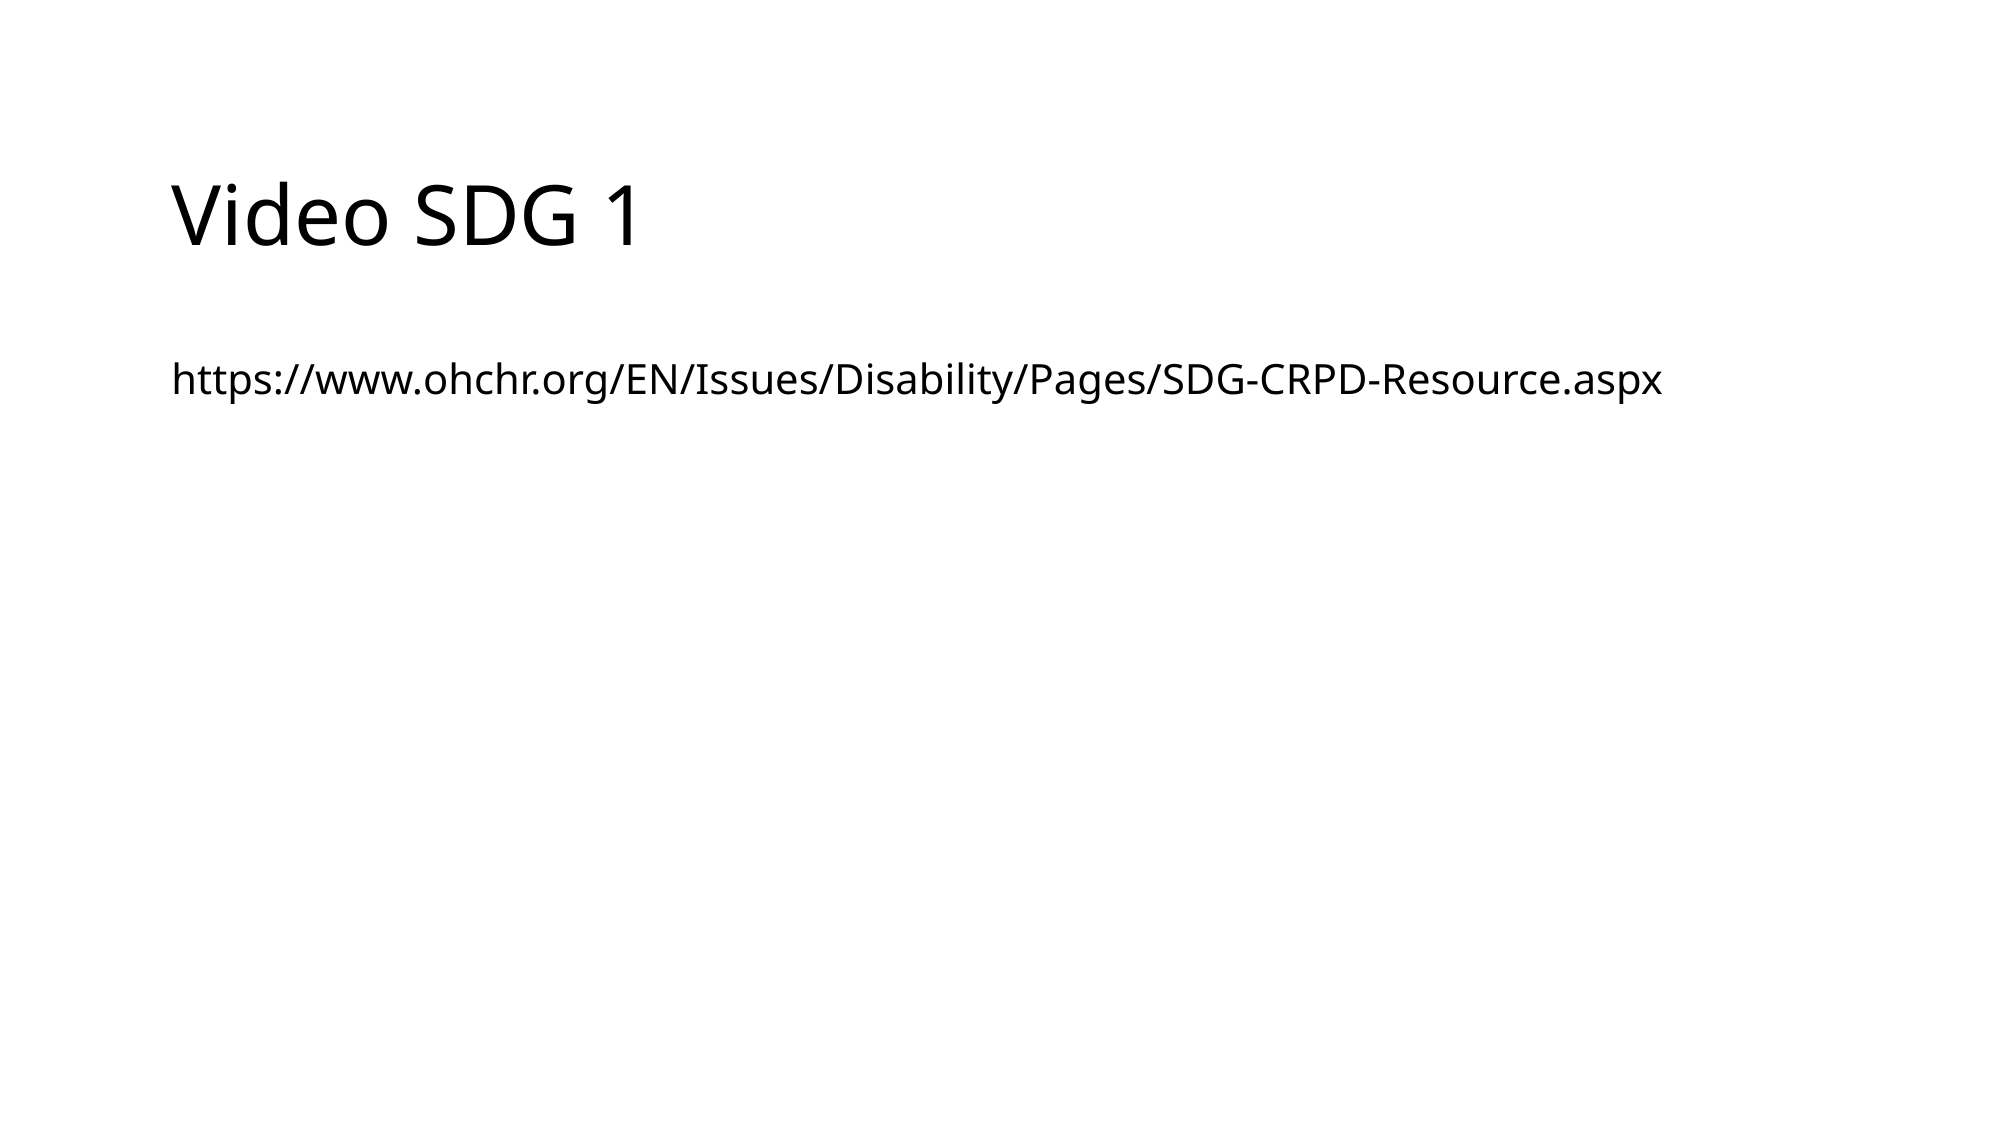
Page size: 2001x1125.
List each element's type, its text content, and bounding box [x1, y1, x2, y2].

title Video SDG 1 [156, 166, 1398, 345]
text_box https://www.ohchr.org/EN/Issues/Disability/Pages/SDG-CRPD-Resource.aspx [156, 345, 1844, 411]
